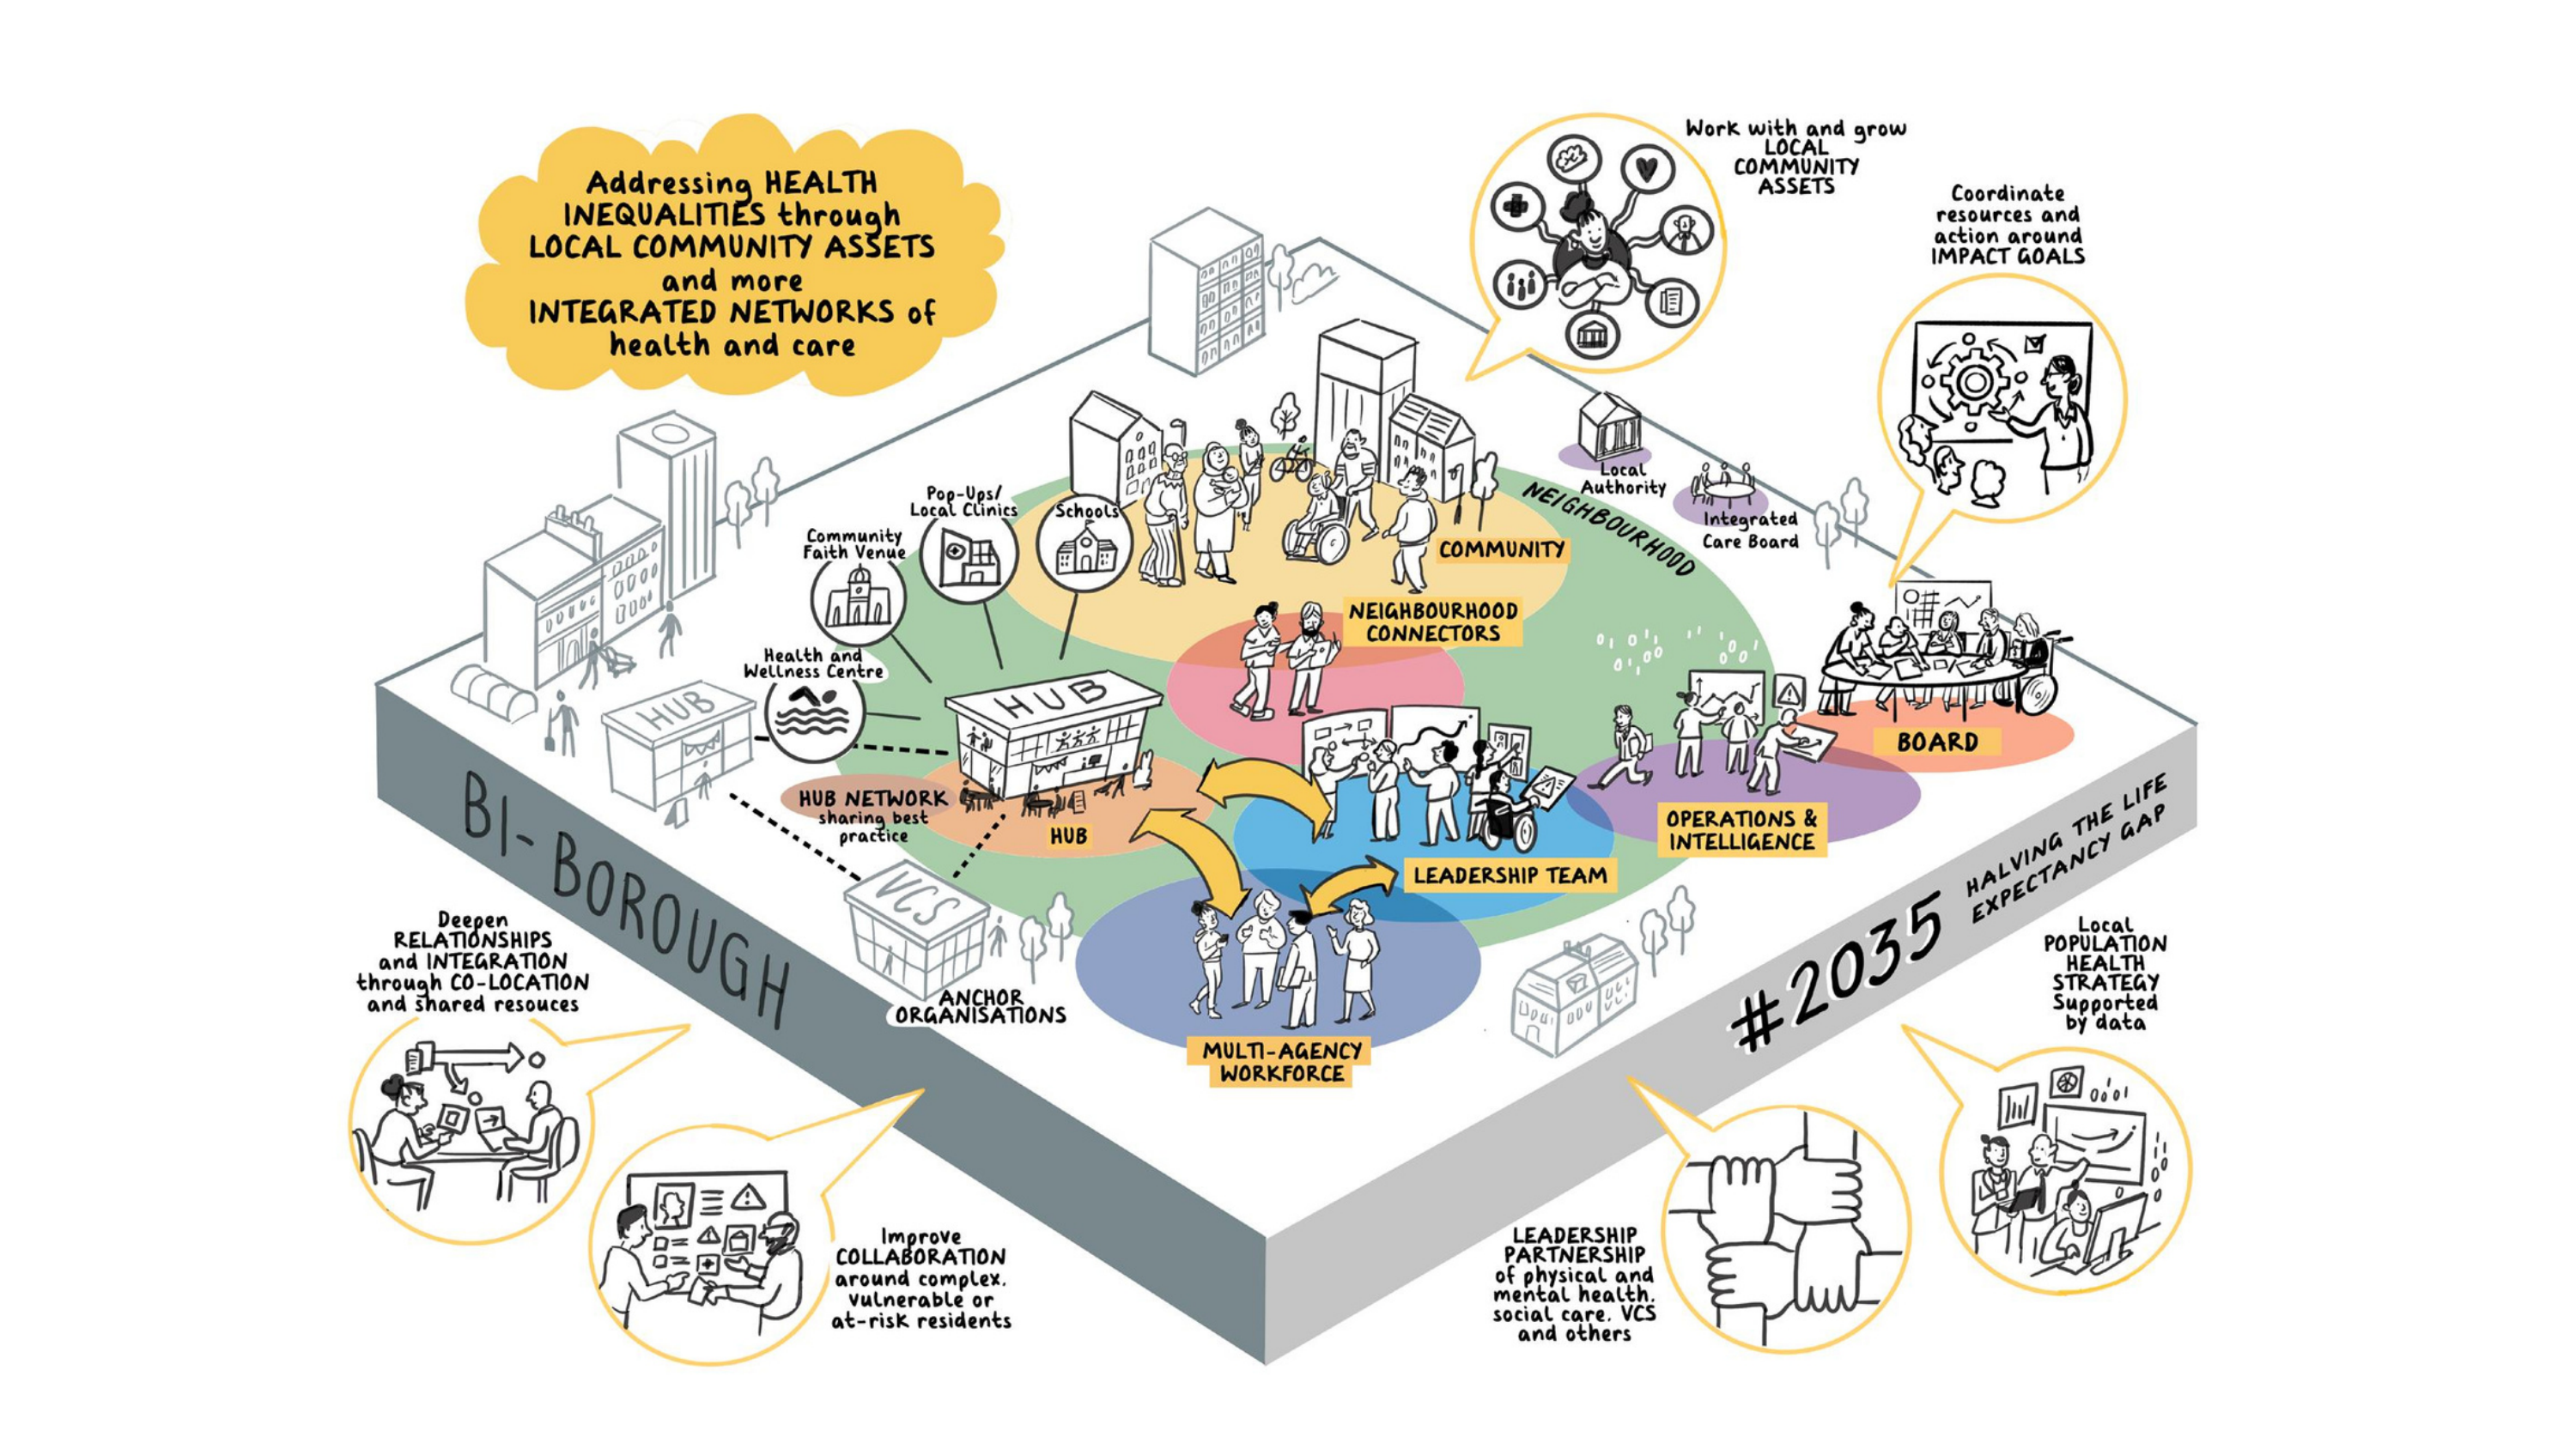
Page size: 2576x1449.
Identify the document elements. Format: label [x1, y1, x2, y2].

text_box [323, 42, 2253, 1407]
